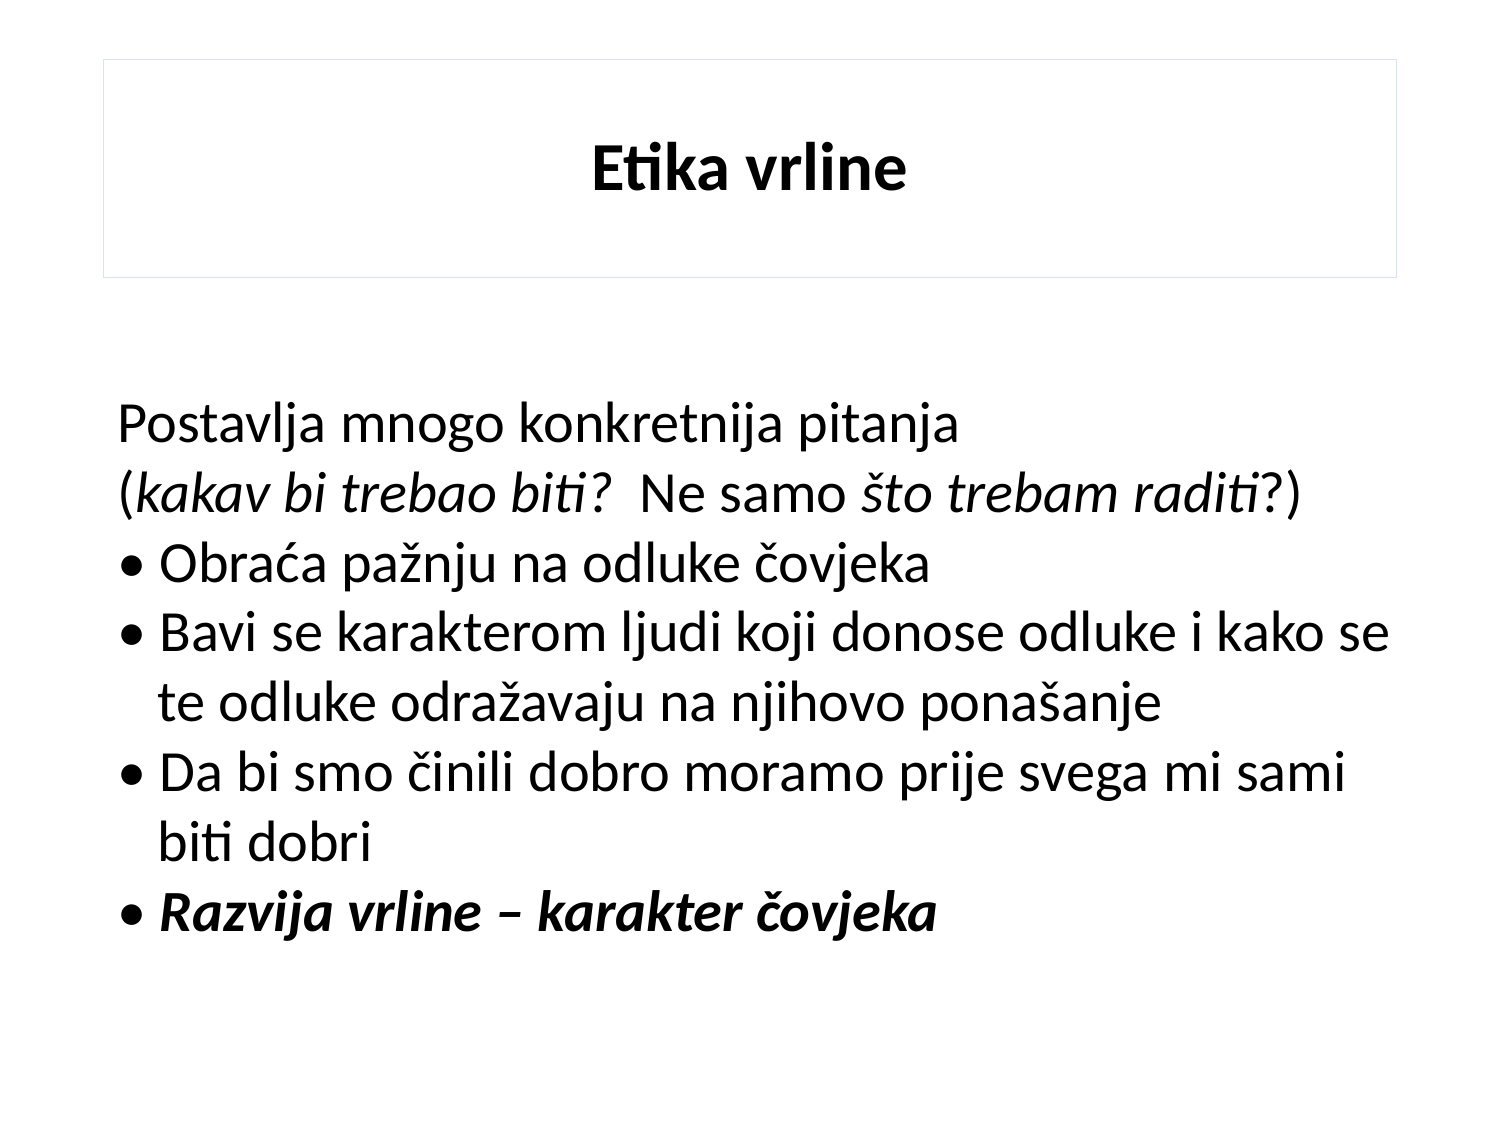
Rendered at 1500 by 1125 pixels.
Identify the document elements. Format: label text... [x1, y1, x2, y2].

title Etika vrline [103, 59, 1397, 278]
text_box Postavlja mnogo konkretnija pitanja (kakav bi trebao biti? Ne samo što trebam raditi?) • Obraća pažnju na odluke čovjeka • Bavi se karakterom ljudi koji donose odluke i kako se te odluke odražavaju na njihovo ponašanje • Da bi smo činili dobro moramo prije svega mi sami biti dobri • Razvija vrline – karakter čovjeka [103, 326, 1444, 951]
